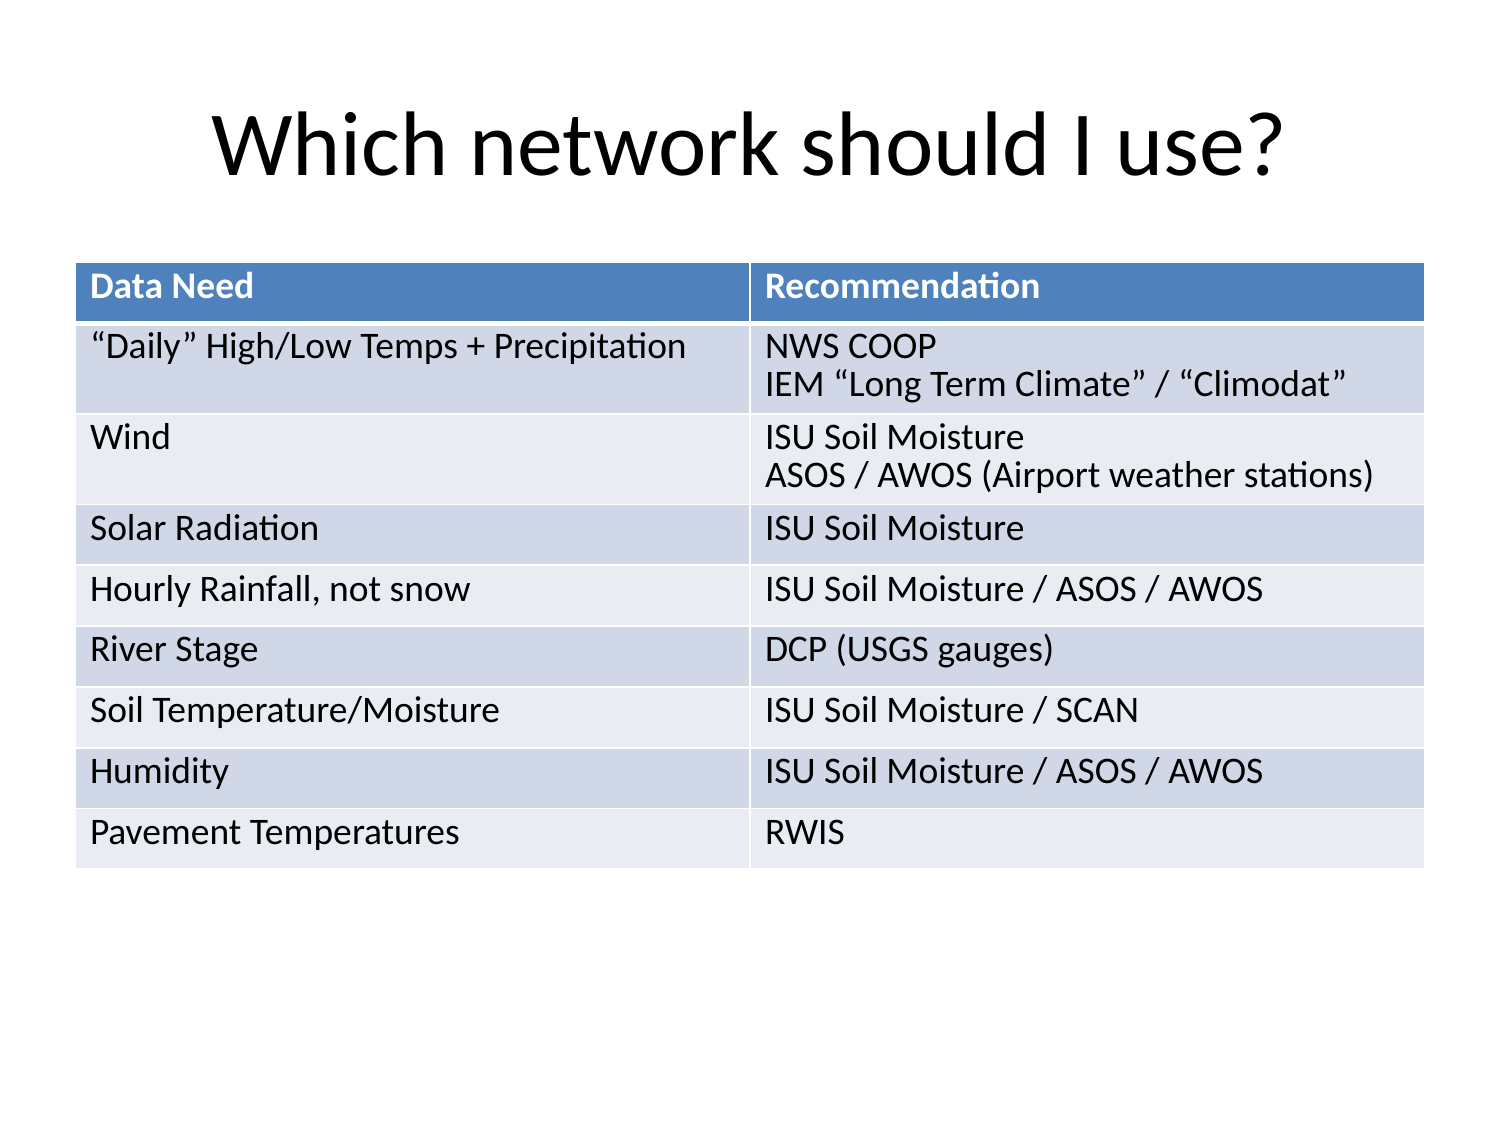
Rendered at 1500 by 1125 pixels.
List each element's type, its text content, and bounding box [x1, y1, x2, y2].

table_cell NWS COOP IEM “Long Term Climate” / “Climodat” [751, 326, 1424, 413]
table_cell Solar Radiation [76, 505, 749, 564]
table_cell RWIS [751, 809, 1424, 868]
table_cell Soil Temperature/Moisture [76, 688, 749, 747]
table_header Recommendation [751, 263, 1424, 321]
table_cell “Daily” High/Low Temps + Precipitation [76, 326, 749, 413]
table_cell Hourly Rainfall, not snow [76, 566, 749, 625]
table_cell Wind [76, 415, 749, 504]
table_header Data Need [76, 263, 749, 321]
table_cell Pavement Temperatures [76, 809, 749, 868]
table_cell DCP (USGS gauges) [751, 627, 1424, 686]
table_cell ISU Soil Moisture / ASOS / AWOS [751, 566, 1424, 625]
title Which network should I use? [75, 45, 1425, 233]
table_cell ISU Soil Moisture ASOS / AWOS (Airport weather stations) [751, 415, 1424, 504]
table_cell ISU Soil Moisture / ASOS / AWOS [751, 749, 1424, 808]
table_cell Humidity [76, 749, 749, 808]
table_cell River Stage [76, 627, 749, 686]
table_cell ISU Soil Moisture / SCAN [751, 688, 1424, 747]
table_cell ISU Soil Moisture [751, 505, 1424, 564]
